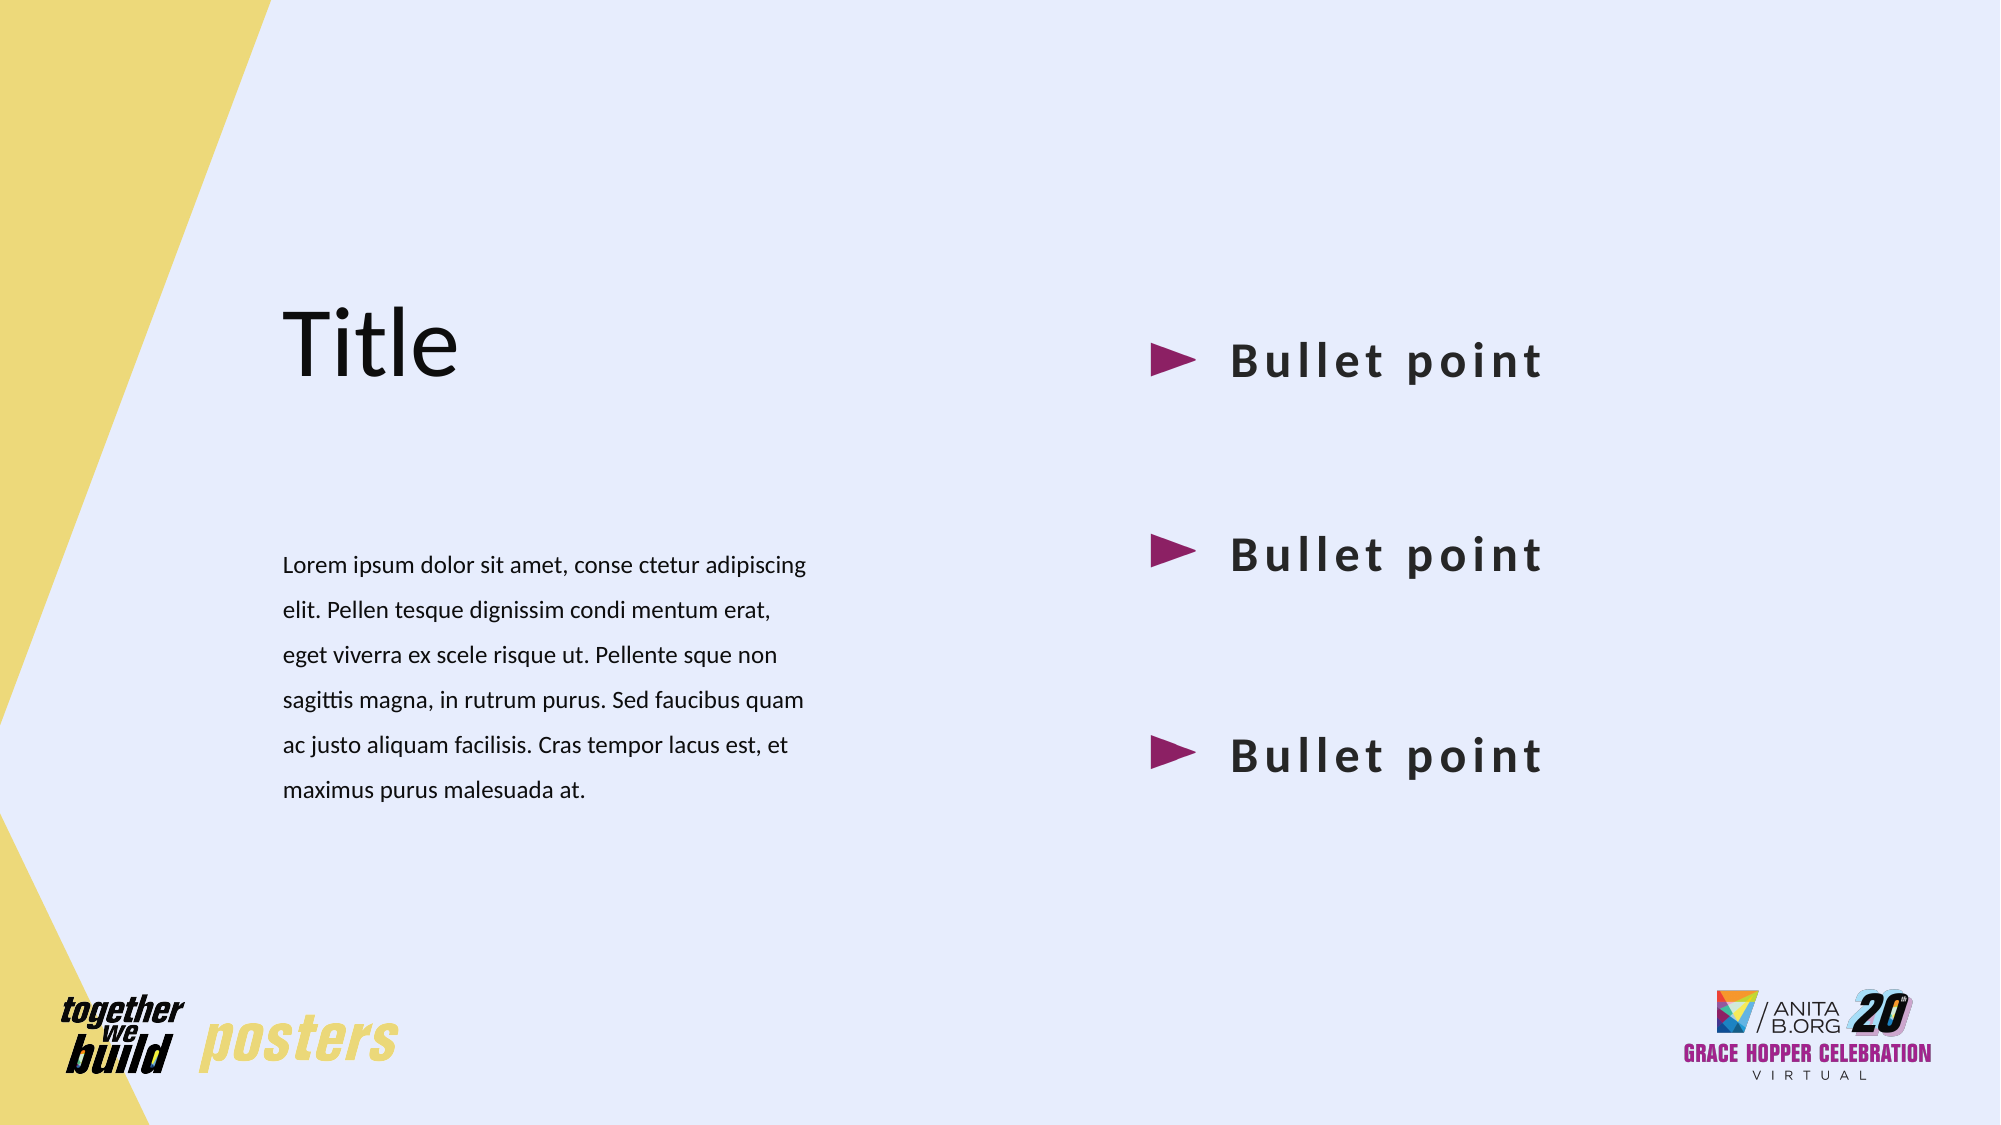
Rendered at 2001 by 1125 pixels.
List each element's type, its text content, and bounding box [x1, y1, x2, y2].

text_box Bullet point [1215, 715, 1752, 791]
picture [1148, 334, 1196, 378]
text_box Bullet point [1215, 513, 1752, 589]
picture [1148, 727, 1196, 771]
text_box Title [268, 268, 930, 524]
text_box Bullet point [1215, 319, 1752, 395]
picture [1675, 978, 1940, 1091]
picture [1148, 526, 1196, 569]
picture [60, 989, 403, 1080]
text_box Lorem ipsum dolor sit amet, conse ctetur adipiscing elit. Pellen tesque dignissim condi mentum erat, eget viverra ex scele risque ut. Pellente sque non sagittis magna, in rutrum purus. Sed faucibus quam ac justo aliquam facilisis. Cras tempor lacus est, et maximus purus malesuada at. [268, 526, 837, 811]
